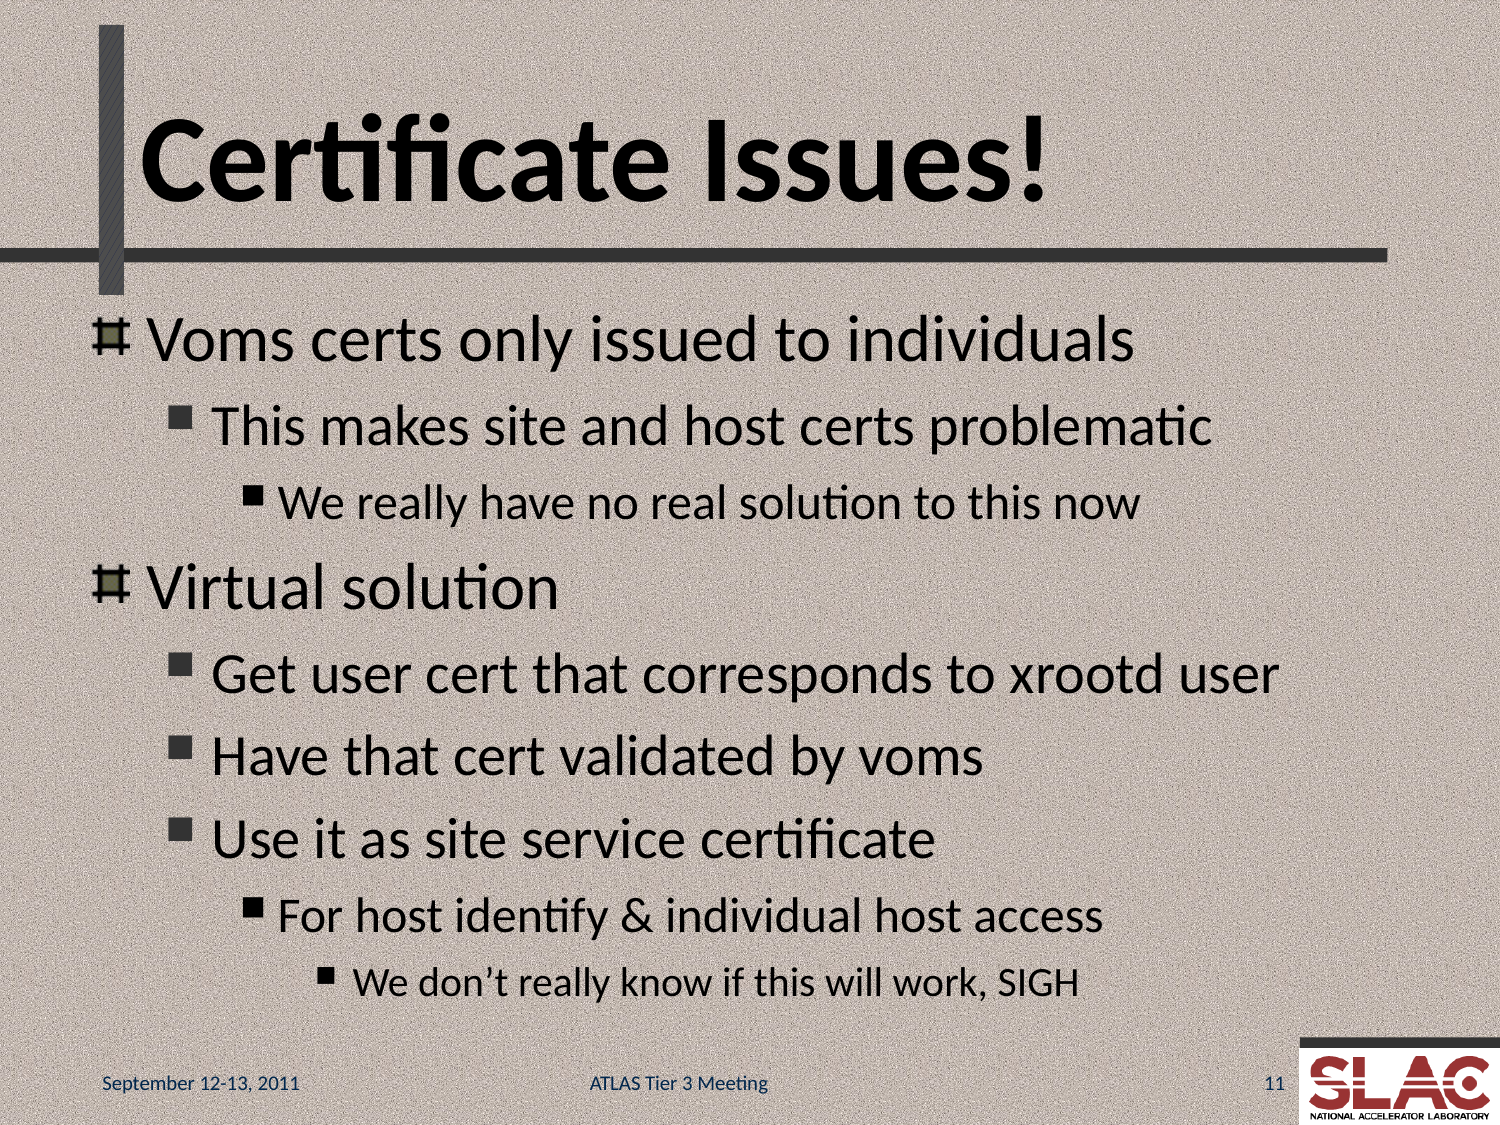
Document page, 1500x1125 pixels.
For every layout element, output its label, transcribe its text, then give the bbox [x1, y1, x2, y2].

title Certificate Issues! [124, 46, 1380, 235]
picture [1299, 1048, 1500, 1125]
picture [90, 562, 130, 603]
list Voms certs only issued to individuals This makes site and host certs problematic We really have no real solution to this now Virtual solution Get user cert that corresponds to xrootd user Have that cert validated by voms Use it as site service certificate For host identify & individual host access We don’t really know if this will work, SIGH [74, 287, 1500, 1001]
picture [90, 315, 130, 355]
